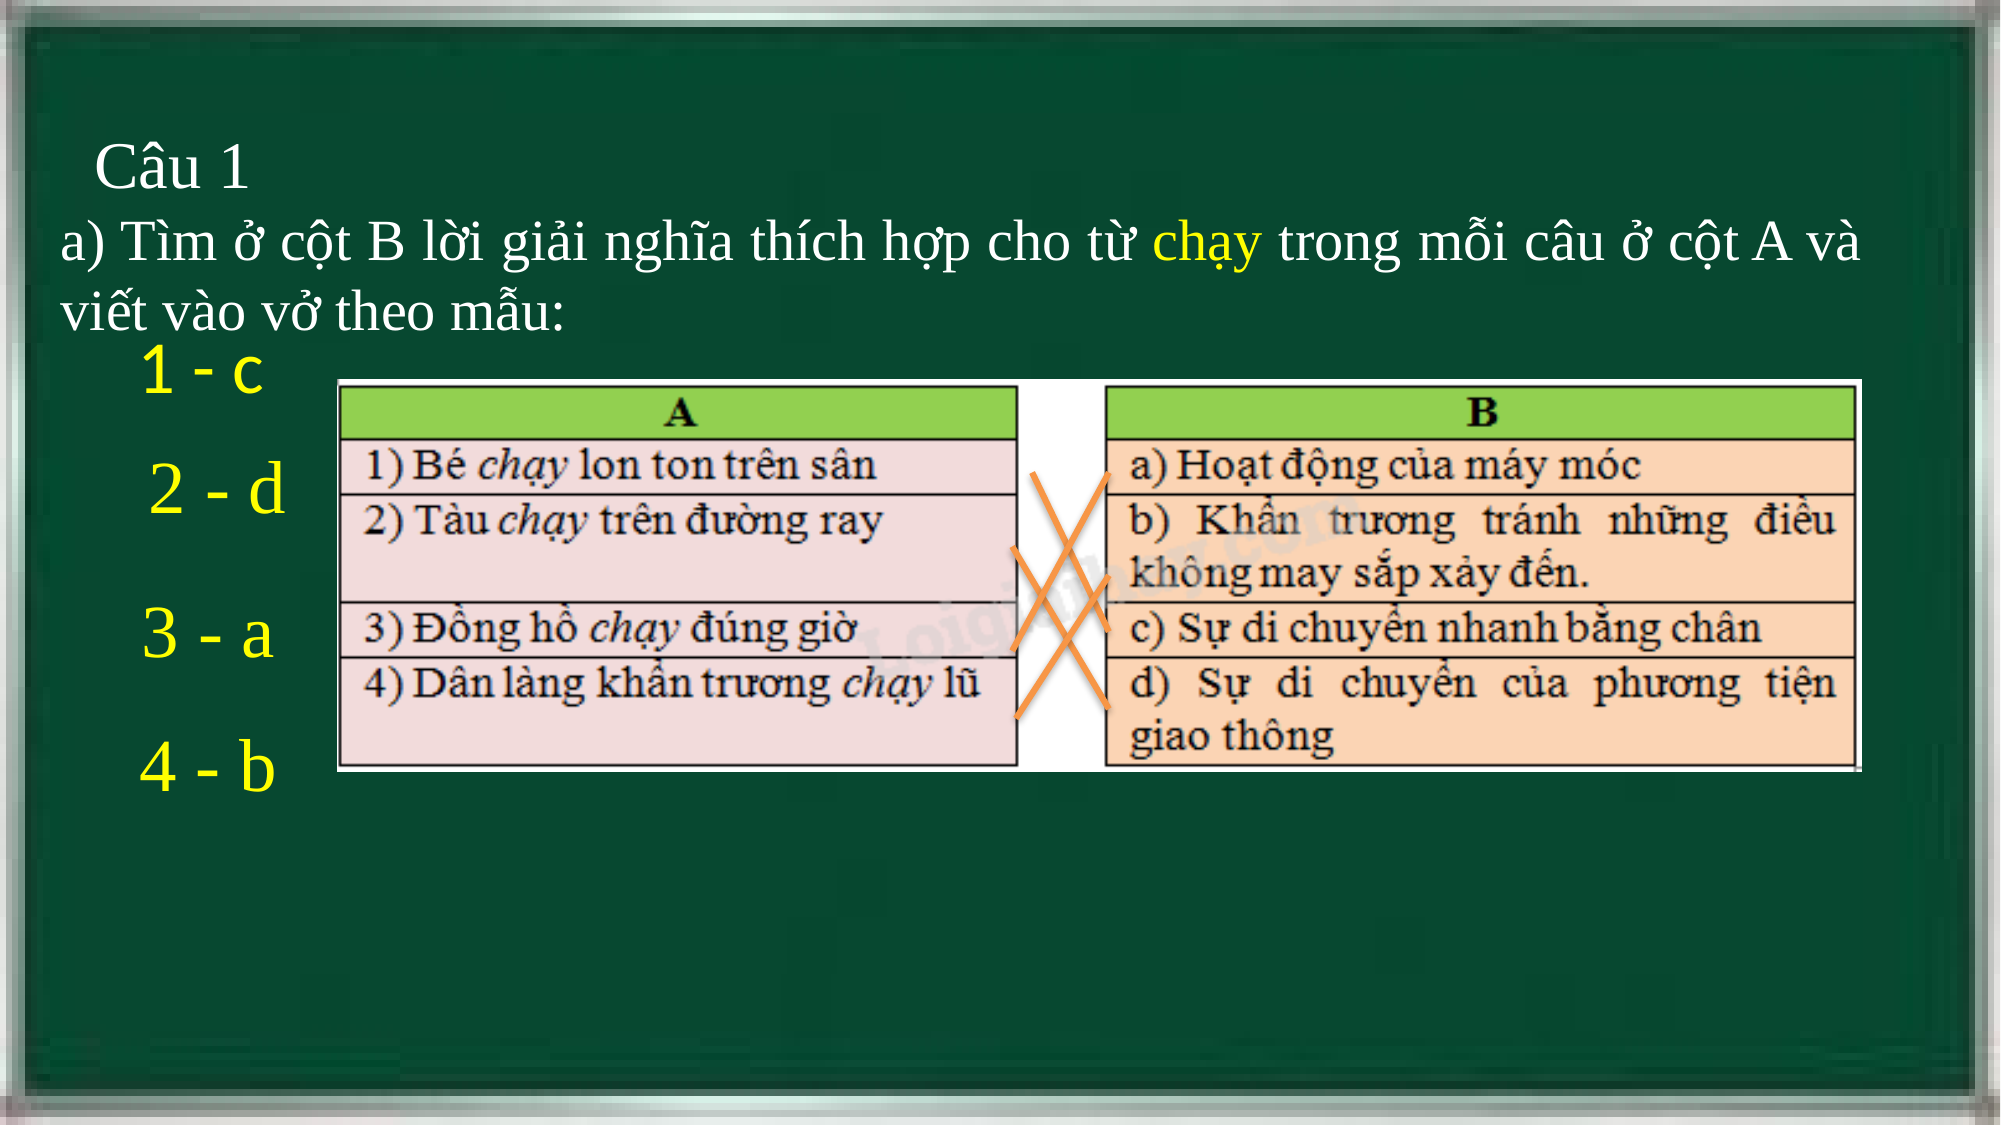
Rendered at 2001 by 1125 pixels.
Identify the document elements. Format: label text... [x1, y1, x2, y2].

picture [0, 0, 2001, 1125]
text_box 1 - c [37, 311, 428, 417]
text_box 3 - a [127, 574, 332, 680]
text_box 2 - d [22, 431, 332, 537]
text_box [1015, 658, 1110, 719]
text_box Câu 1 a) Tìm ở cột B lời giải nghĩa thích hợp cho từ chạy trong mỗi câu ở cột A và viết vào vở theo mẫu: [45, 114, 1877, 820]
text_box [1011, 472, 1110, 652]
text_box 4 - b [124, 708, 338, 814]
